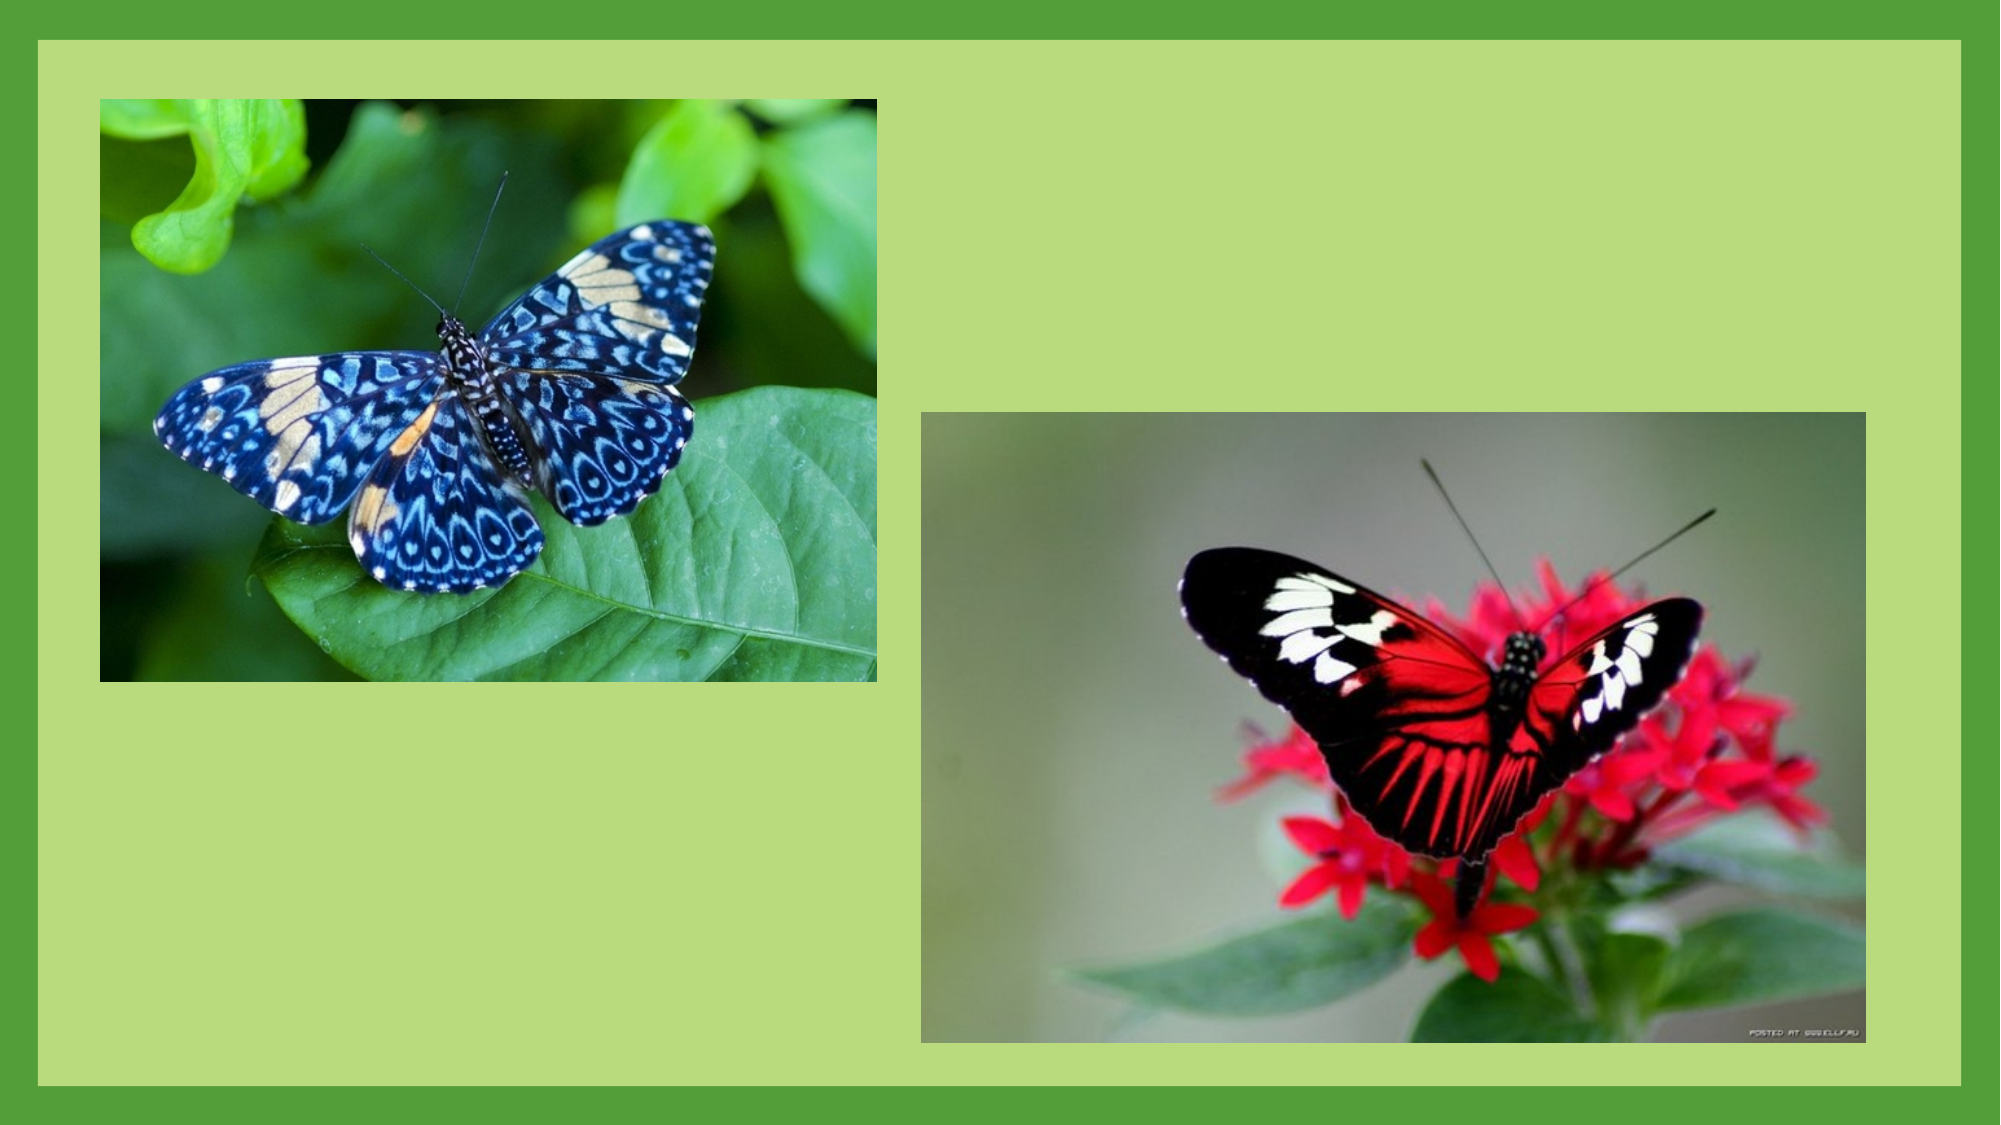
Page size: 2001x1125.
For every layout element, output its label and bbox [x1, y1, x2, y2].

picture [921, 412, 1866, 1043]
list [100, 99, 878, 683]
